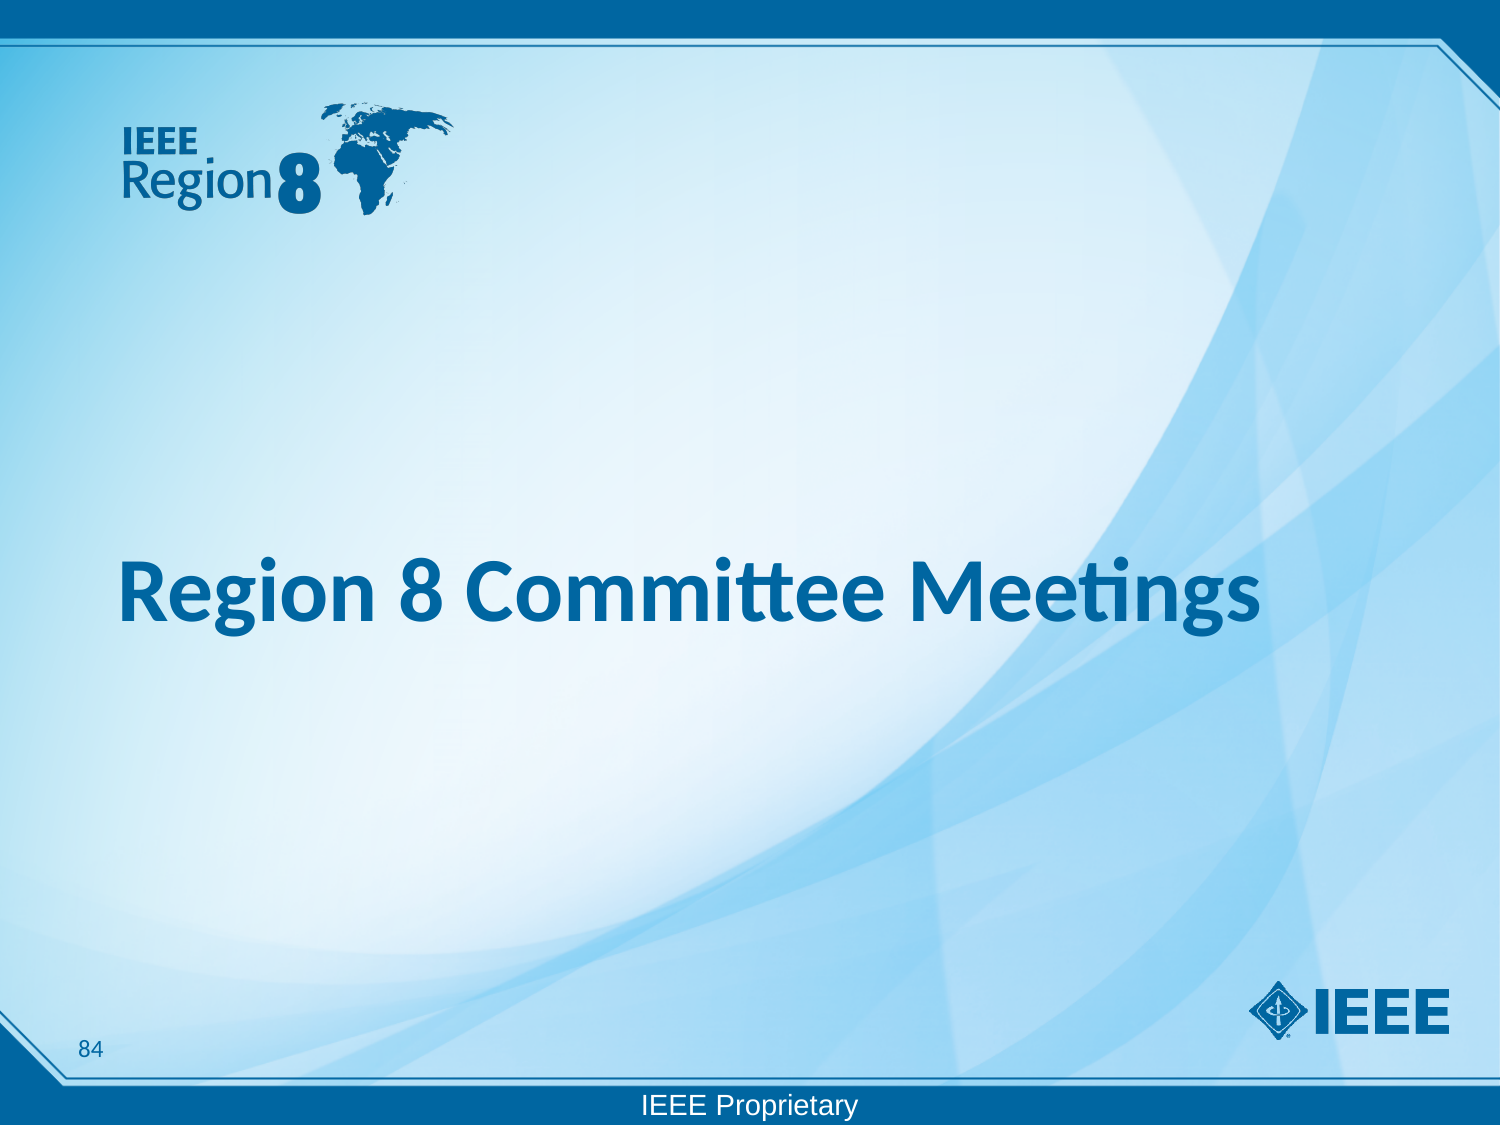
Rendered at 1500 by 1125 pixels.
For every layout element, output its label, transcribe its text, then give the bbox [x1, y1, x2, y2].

picture [0, 0, 1500, 1125]
title Region 8 Committee Meetings [102, 535, 1397, 671]
slide_number 84 [63, 1017, 143, 1078]
